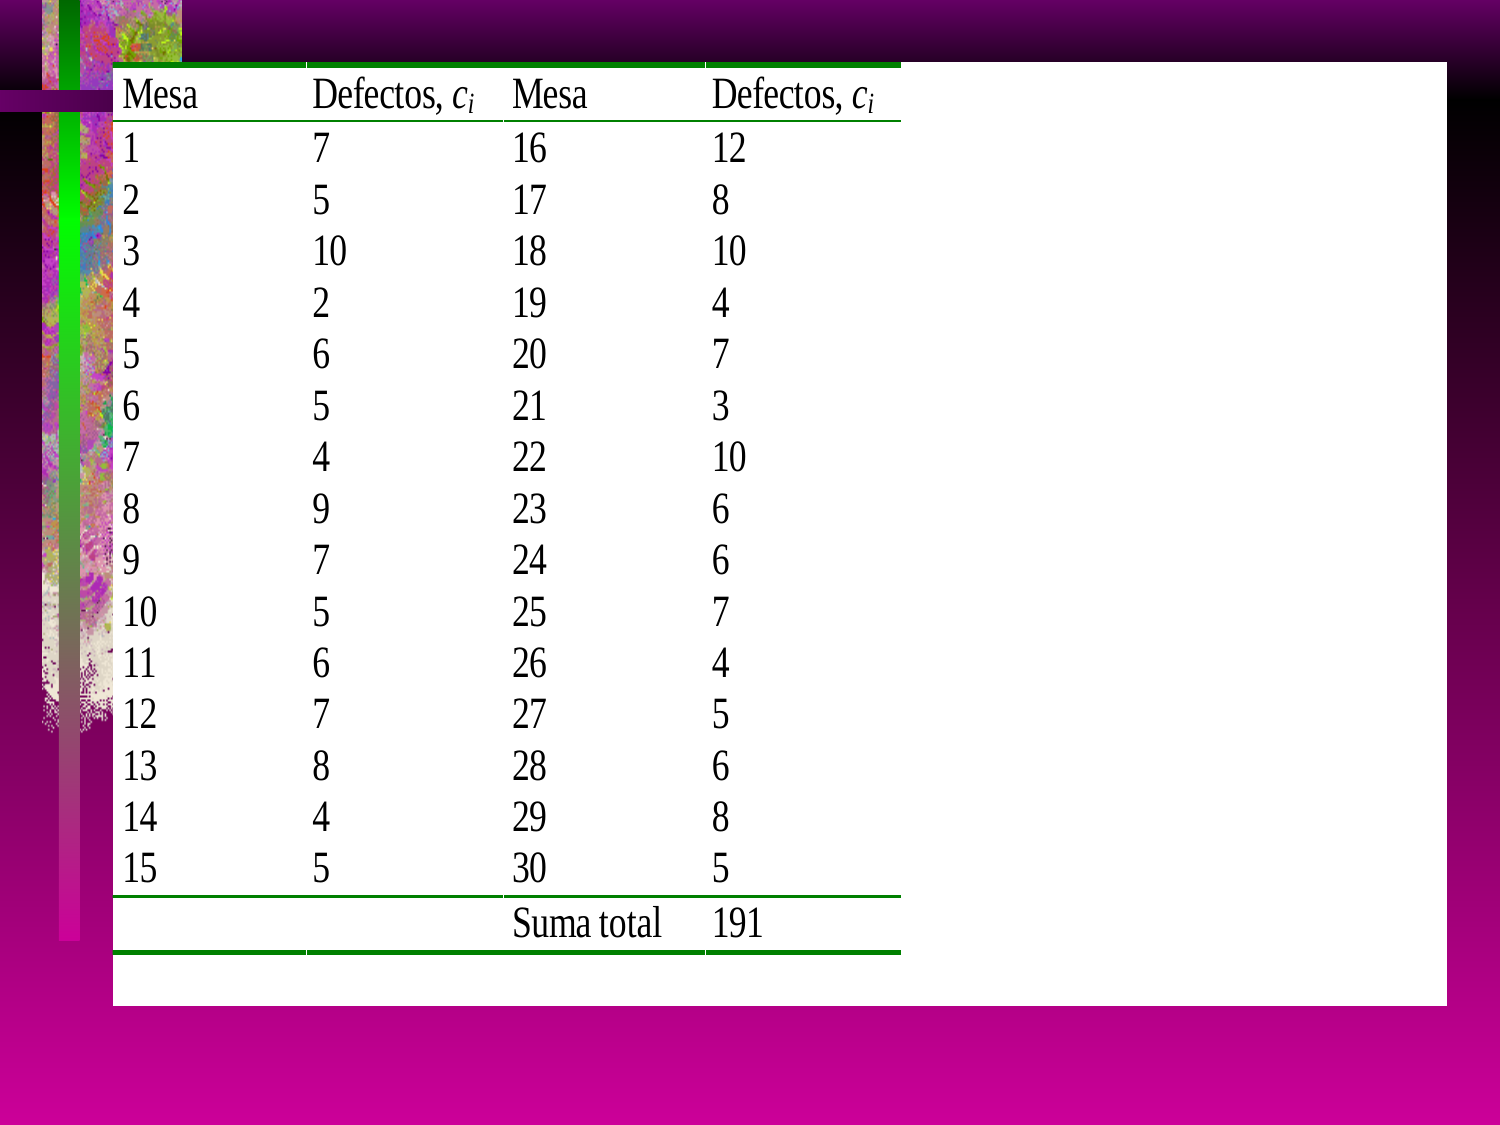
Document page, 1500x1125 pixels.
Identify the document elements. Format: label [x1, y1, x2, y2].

picture [42, 0, 59, 90]
text_box [112, 62, 1448, 1007]
picture [42, 111, 59, 821]
picture [80, 0, 182, 90]
picture [80, 111, 112, 821]
